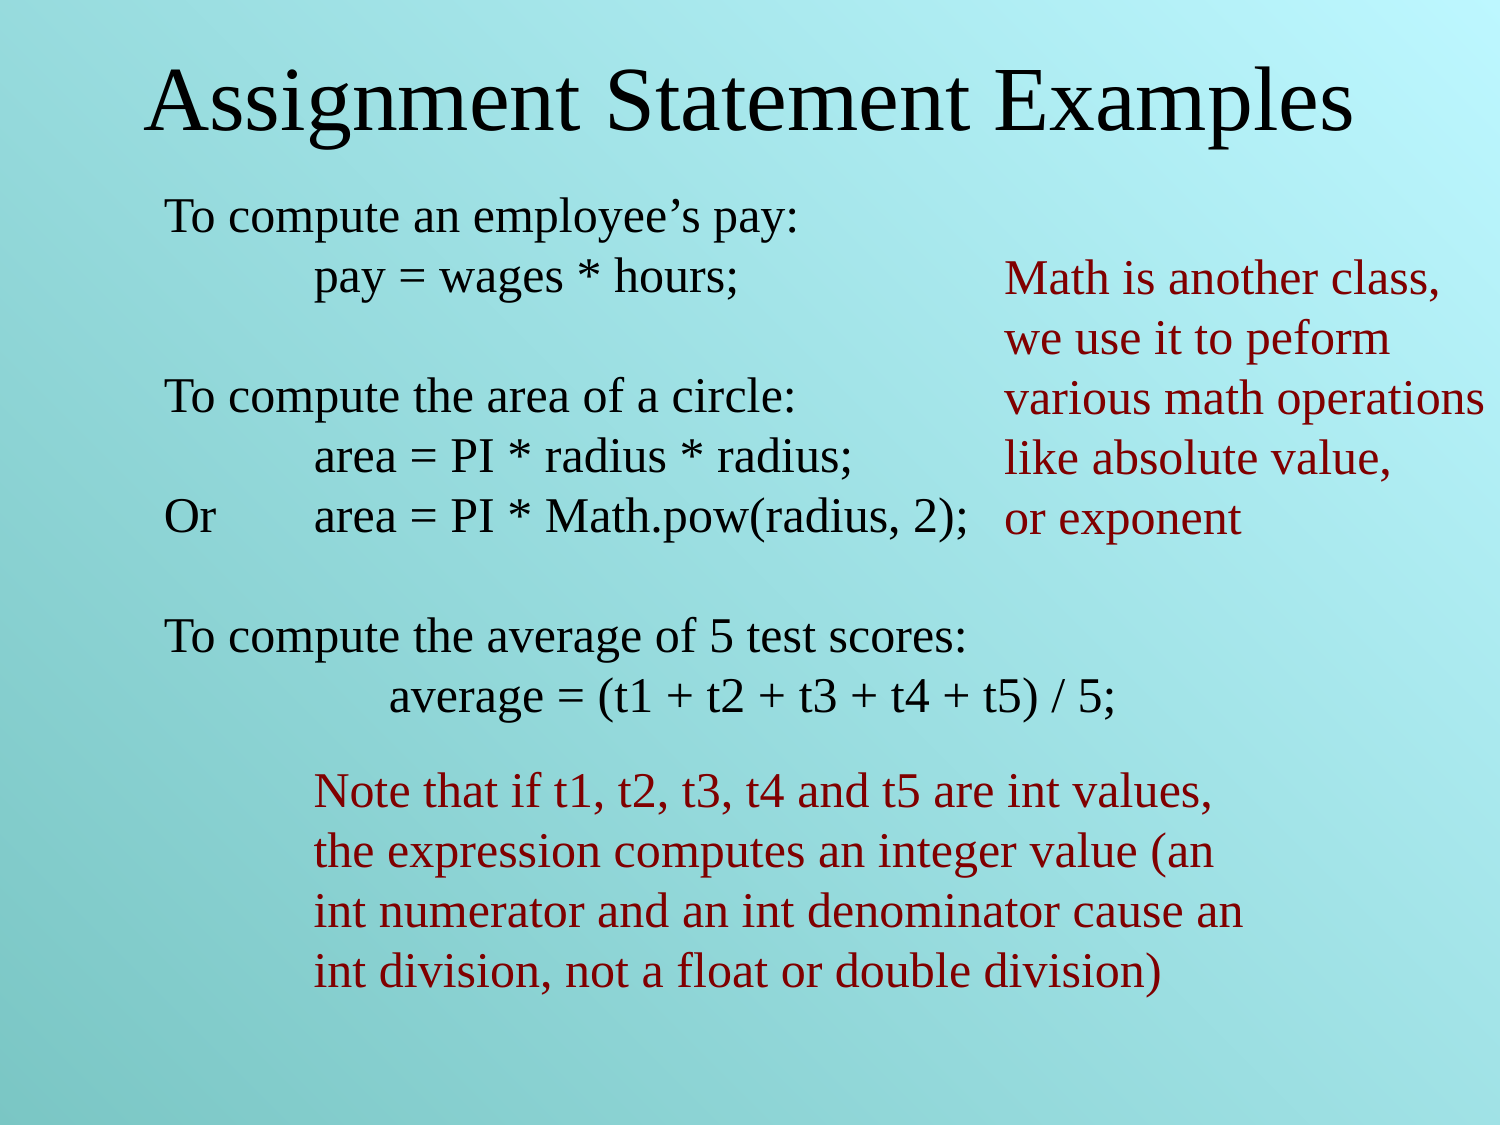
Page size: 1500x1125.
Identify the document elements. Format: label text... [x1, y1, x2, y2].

text_box Note that if t1, t2, t3, t4 and t5 are int values, the expression computes an integer value (an int numerator and an int denominator cause an int division, not a float or double division) [148, 749, 1259, 1005]
text_box Math is another class, we use it to peform various math operations like absolute value, or exponent [989, 237, 1500, 553]
title Assignment Statement Examples [112, 0, 1388, 188]
text_box To compute an employee’s pay: pay = wages * hours; To compute the area of a circle: area = PI * radius * radius; Or area = PI * Math.pow(radius, 2); To compute the average of 5 test scores: average = (t1 + t2 + t3 + t4 + t5) / 5; [73, 174, 1132, 730]
